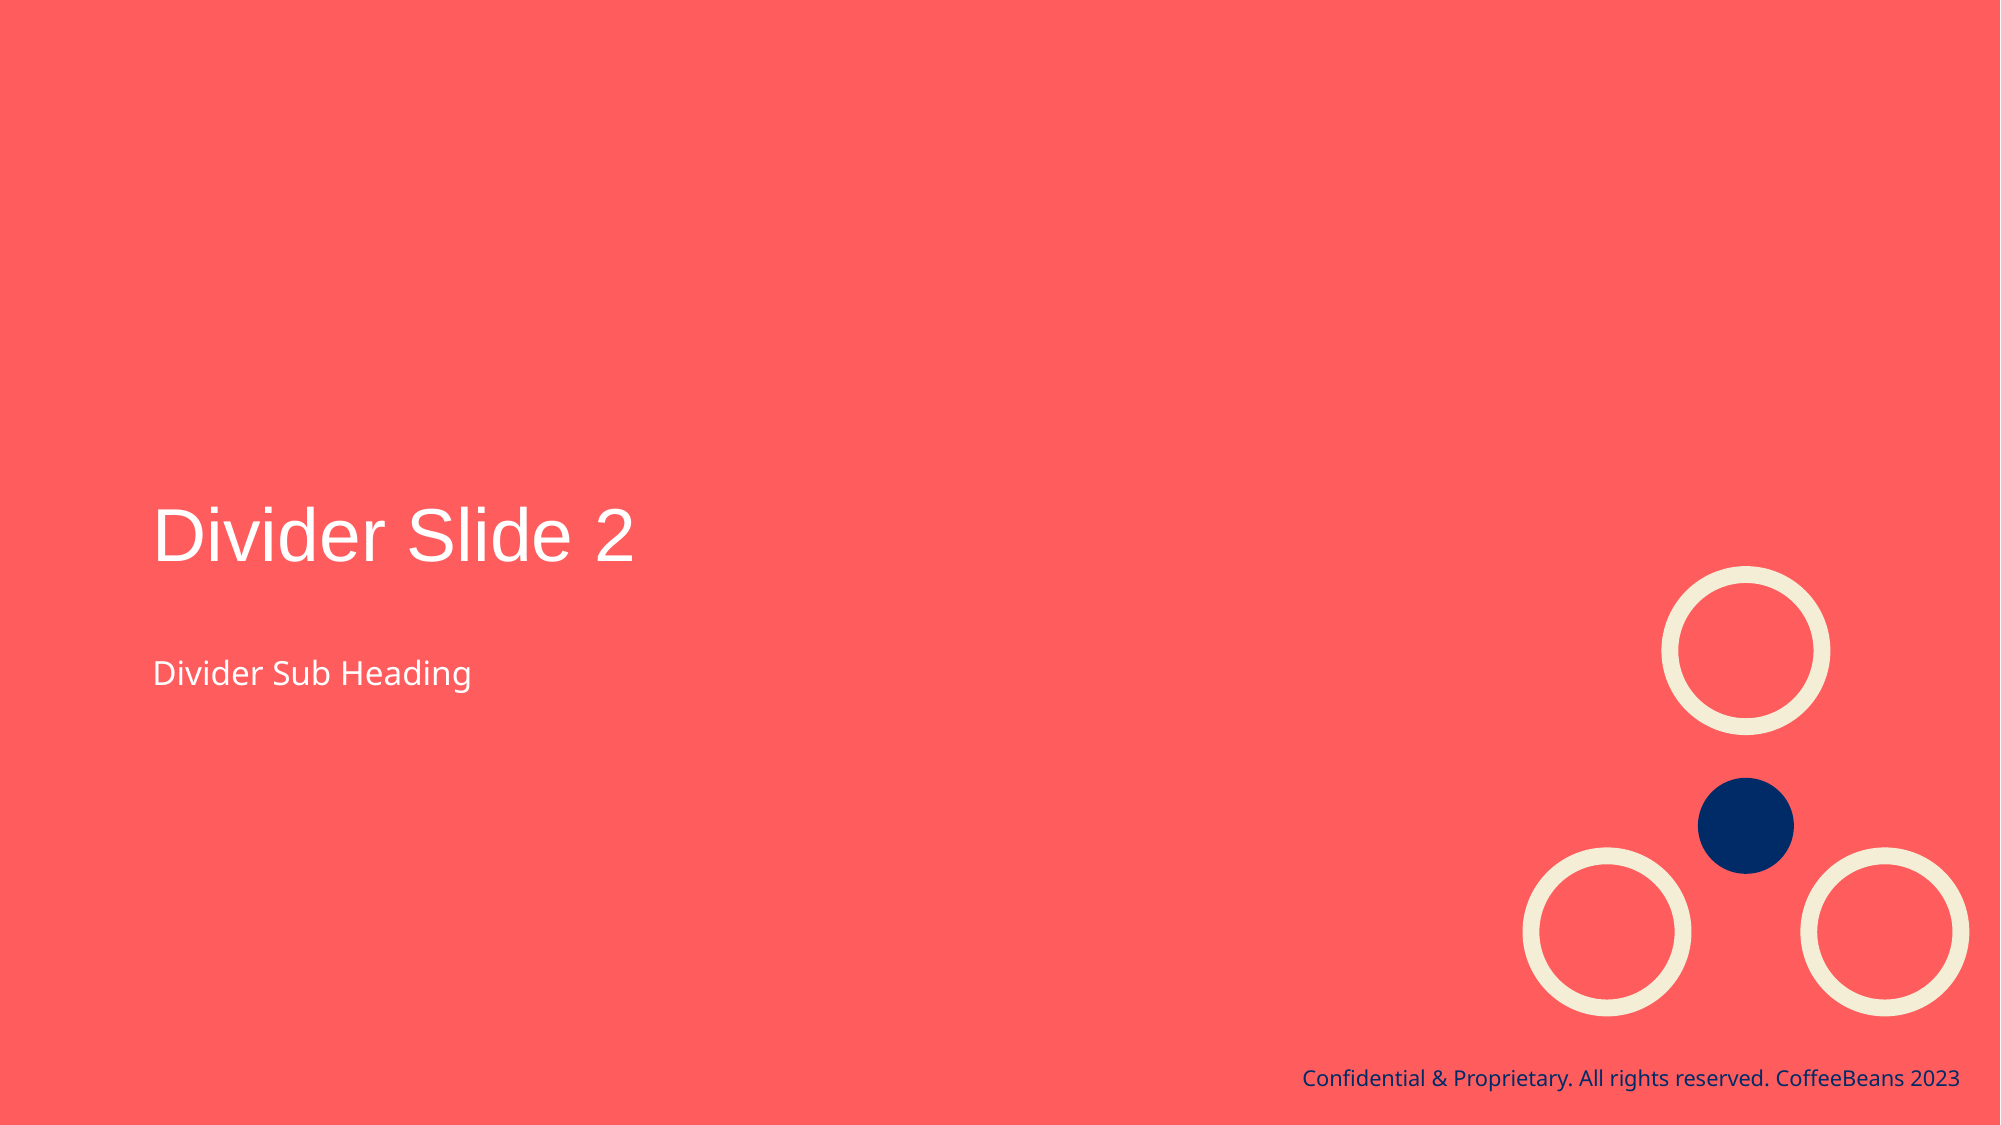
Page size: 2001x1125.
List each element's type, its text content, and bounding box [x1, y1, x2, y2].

footer Confidential & Proprietary. All rights reserved. CoffeeBeans 2023 [1232, 1048, 1977, 1108]
title Divider Slide 2 [137, 446, 1368, 628]
list Divider Sub Heading [137, 649, 1368, 710]
